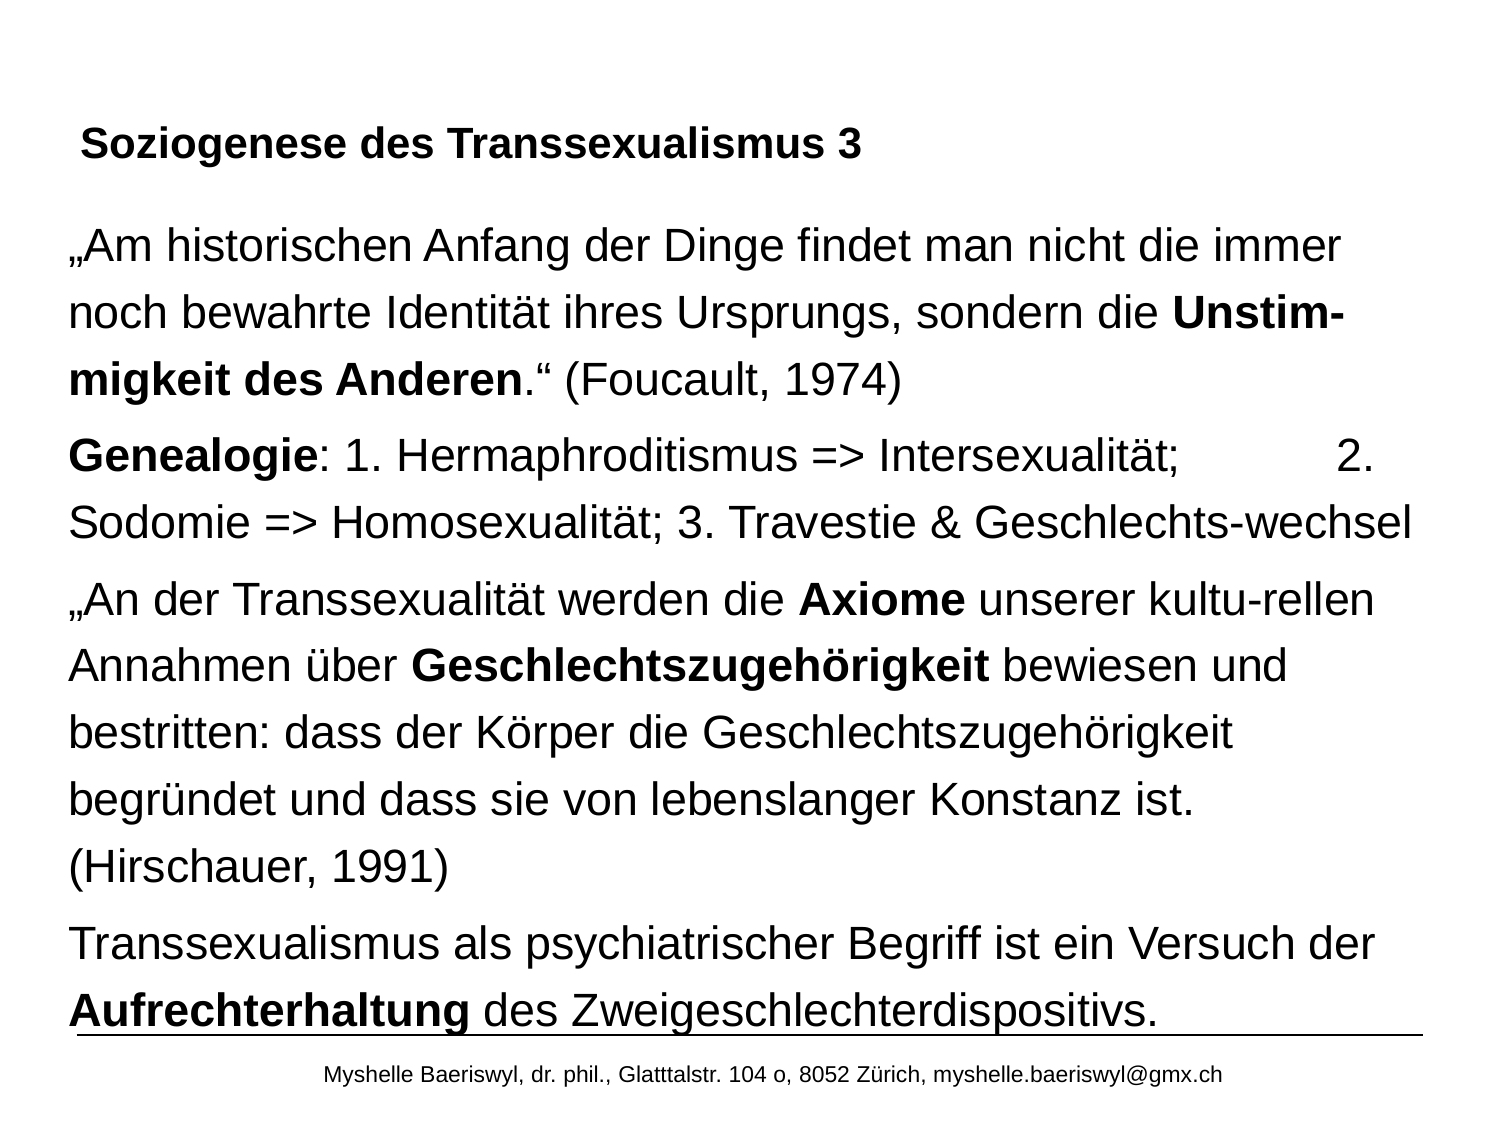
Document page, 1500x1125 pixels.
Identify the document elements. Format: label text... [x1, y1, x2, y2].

title Soziogenese des Transsexualismus 3 [64, 54, 1415, 196]
list „Am historischen Anfang der Dinge findet man nicht die immer noch bewahrte Identität ihres Ursprungs, sondern die Unstim-migkeit des Anderen.“ (Foucault, 1974) Genealogie: 1. Hermaphroditismus => Intersexualität; 2. Sodomie => Homosexualität; 3. Travestie & Geschlechts-wechsel „An der Transsexualität werden die Axiome unserer kultu-rellen Annahmen über Geschlechtszugehörigkeit bewiesen und bestritten: dass der Körper die Geschlechtszugehörigkeit begründet und dass sie von lebenslanger Konstanz ist. (Hirschauer, 1991) Transsexualismus als psychiatrischer Begriff ist ein Versuch der Aufrechterhaltung des Zweigeschlechterdispositivs. [53, 196, 1471, 1047]
text_box Myshelle Baeriswyl, dr. phil., Glatttalstr. 104 o, 8052 Zürich, myshelle.baeriswyl@gmx.ch [147, 1051, 1400, 1094]
